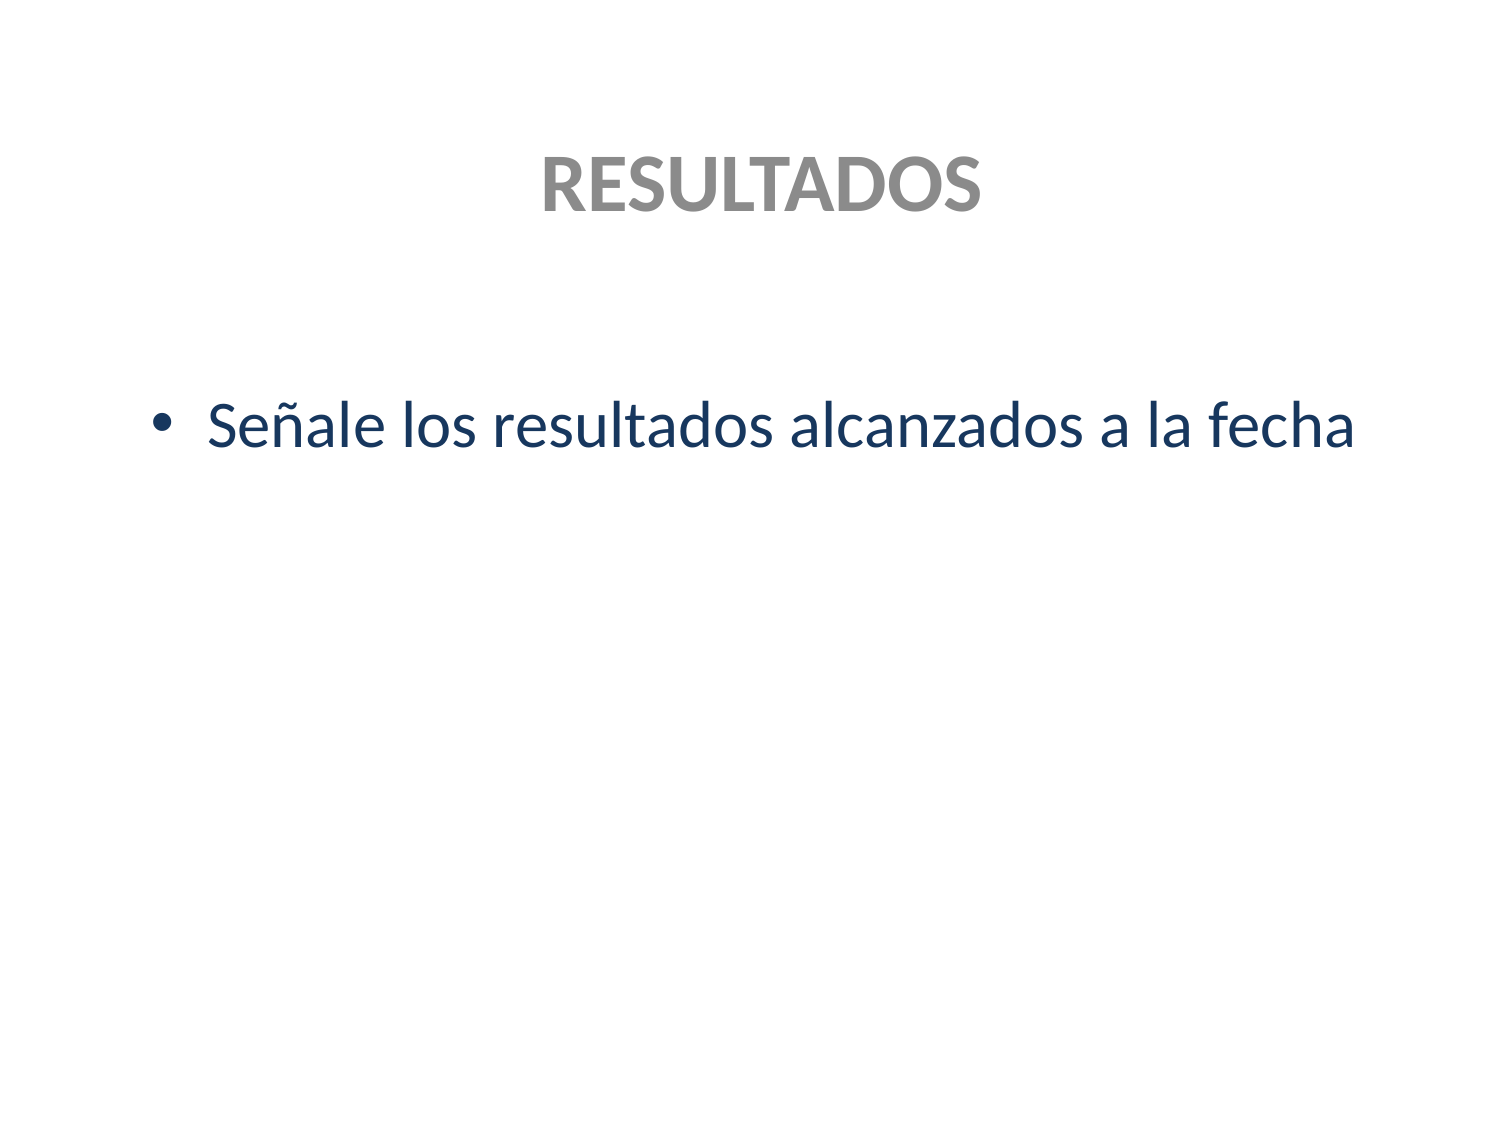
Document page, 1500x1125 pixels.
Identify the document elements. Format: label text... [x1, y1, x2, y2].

text_box RESULTADOS [194, 78, 1329, 279]
text_box Señale los resultados alcanzados a la fecha [135, 373, 1388, 894]
